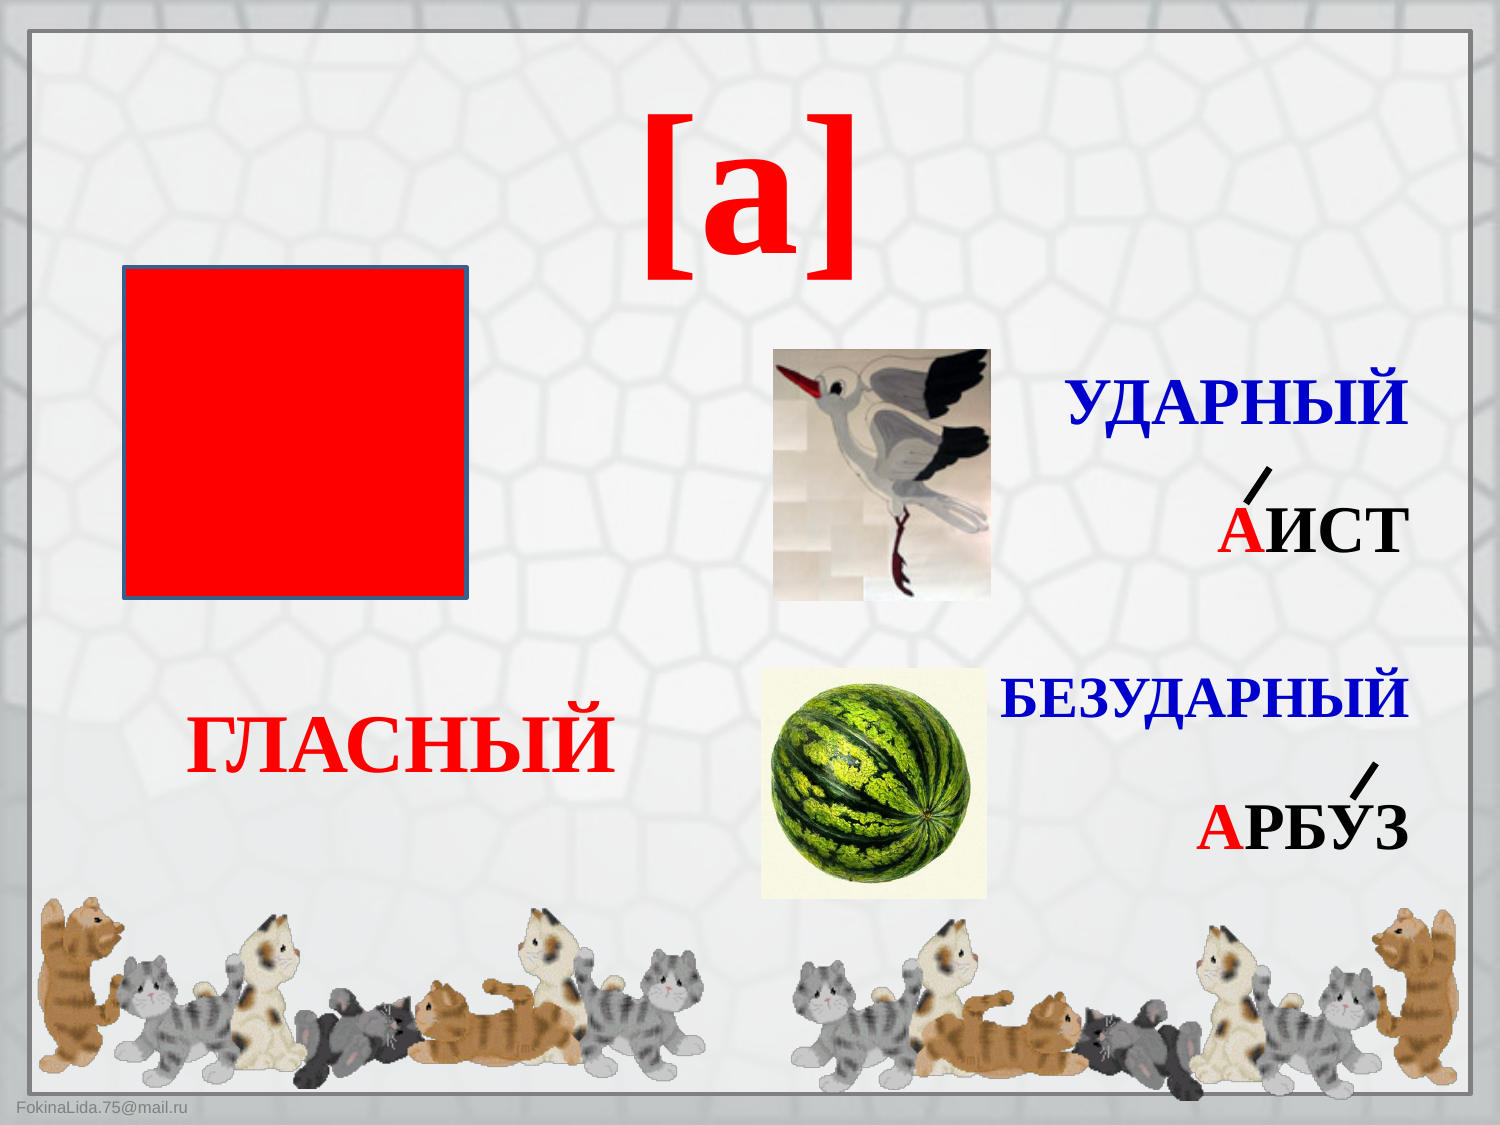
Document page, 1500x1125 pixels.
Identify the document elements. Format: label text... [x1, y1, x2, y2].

list УДАРНЫЙ АИСТ БЕЗУДАРНЫЙ АРБУЗ [690, 349, 1426, 1006]
text_box [122, 265, 469, 600]
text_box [1346, 768, 1383, 793]
list ГЛАСНЫЙ [64, 349, 690, 859]
picture [0, 0, 1500, 1125]
title [а] [74, 44, 1426, 303]
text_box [1239, 473, 1276, 498]
